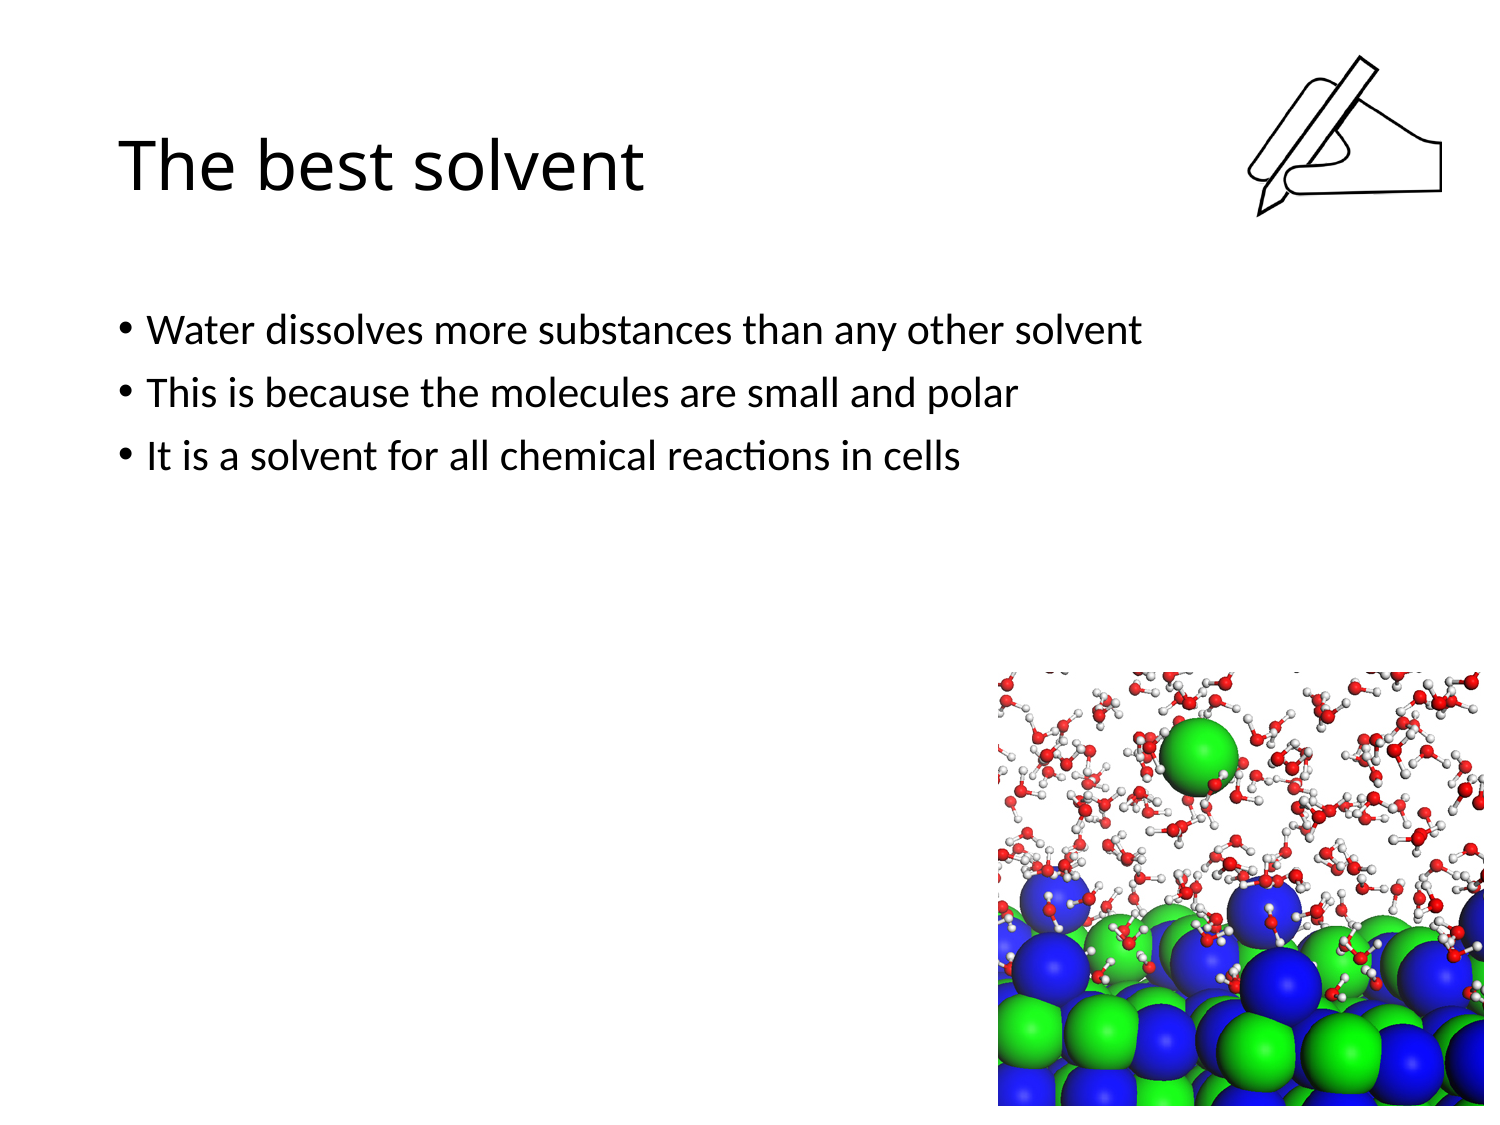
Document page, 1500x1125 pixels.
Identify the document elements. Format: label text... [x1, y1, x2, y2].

list Water dissolves more substances than any other solvent This is because the molecules are small and polar It is a solvent for all chemical reactions in cells [103, 299, 1397, 1014]
picture [1246, 54, 1442, 218]
title The best solvent [103, 59, 1397, 278]
picture [997, 672, 1484, 1106]
